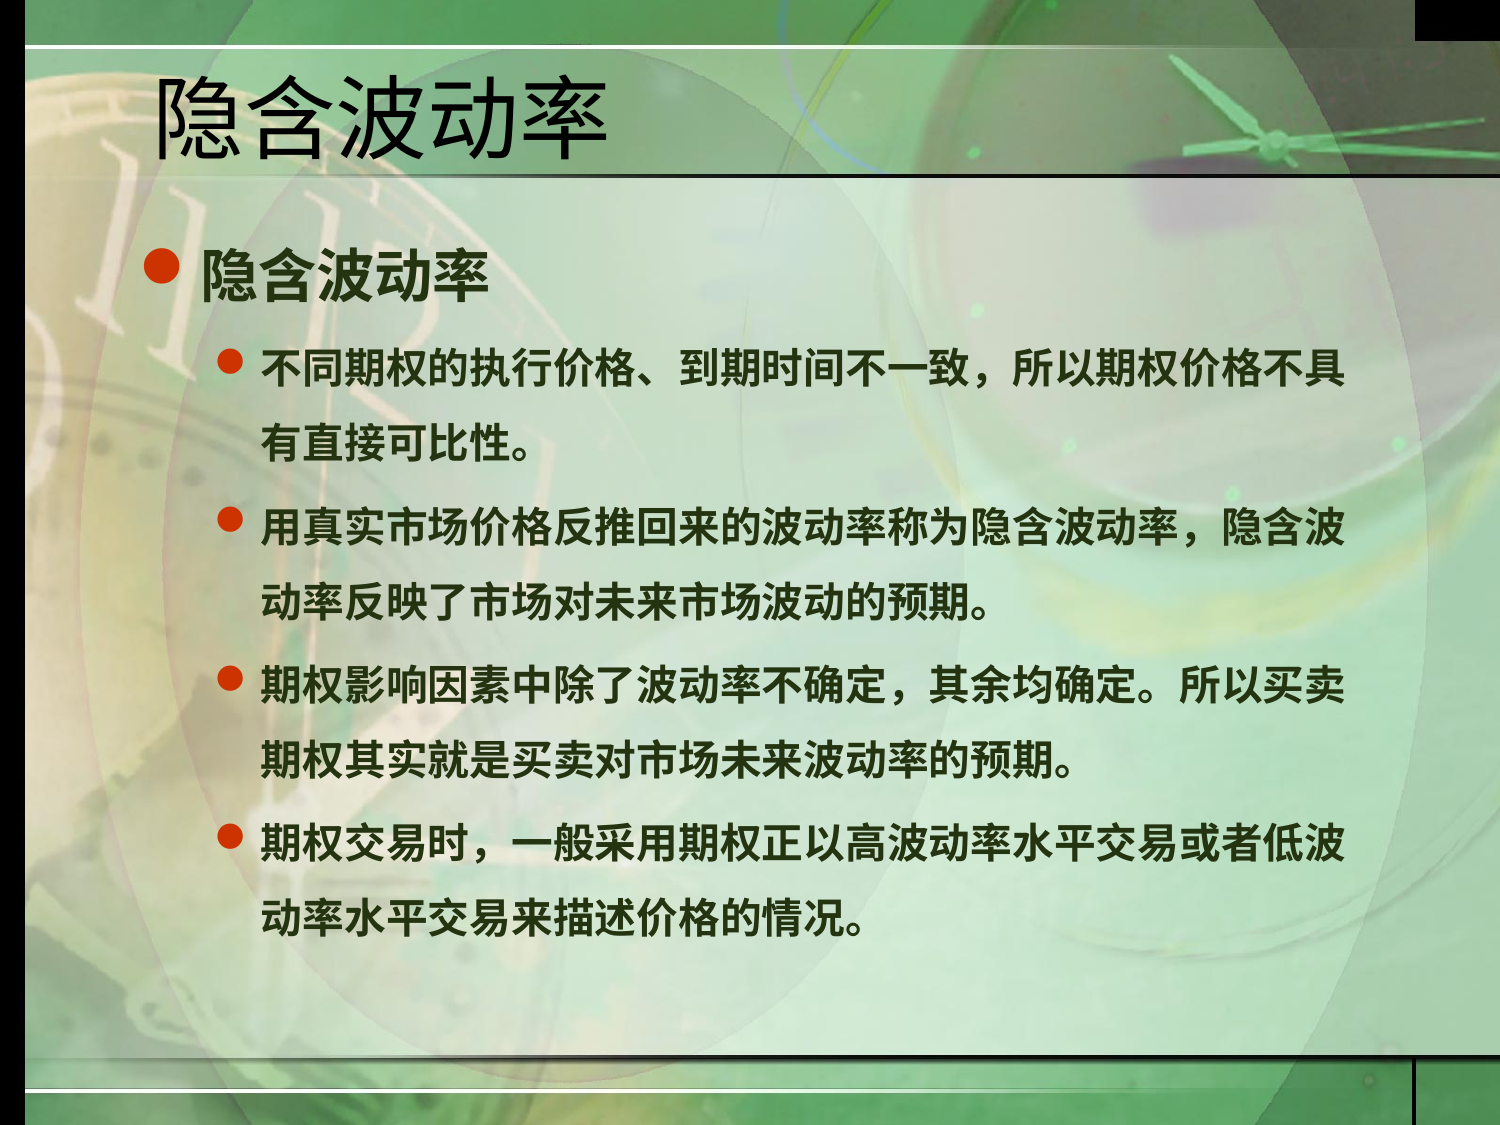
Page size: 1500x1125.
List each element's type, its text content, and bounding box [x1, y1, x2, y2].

text_box 隐含波动率 不同期权的执行价格、到期时间不一致，所以期权价格不具有直接可比性。 用真实市场价格反推回来的波动率称为隐含波动率，隐含波动率反映了市场对未来市场波动的预期。 期权影响因素中除了波动率不确定，其余均确定。所以买卖期权其实就是买卖对市场未来波动率的预期。 期权交易时，一般采用期权正以高波动率水平交易或者低波动率水平交易来描述价格的情况。 [123, 196, 1376, 1059]
title 隐含波动率 [137, 44, 1488, 188]
picture [0, 0, 1500, 1125]
